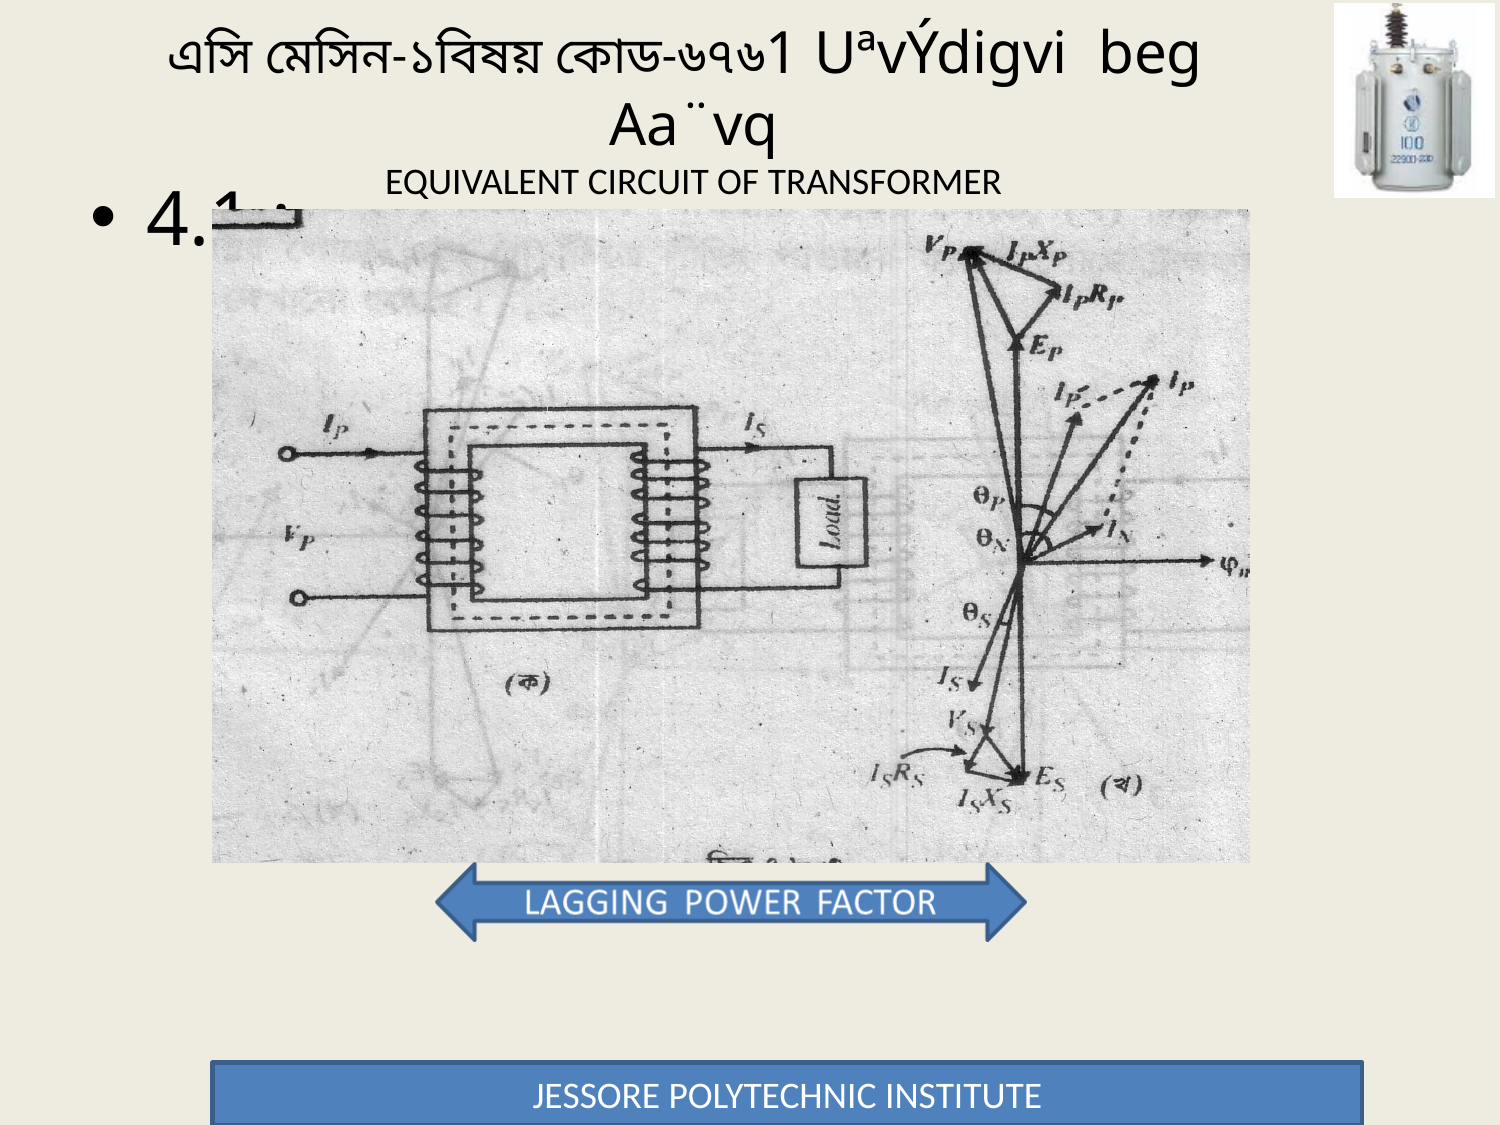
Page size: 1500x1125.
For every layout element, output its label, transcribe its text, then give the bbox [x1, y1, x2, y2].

text_box JESSORE POLYTECHNIC INSTITUTE [210, 1060, 1364, 1125]
picture [1334, 3, 1495, 198]
picture [212, 208, 1251, 948]
text_box এসি মেসিন-১বিষয় কোড-৬৭৬1 UªvÝdigvi beg Aa¨vq EQUIVALENT CIRCUIT OF TRANSFORMER [75, 0, 1313, 210]
list 4.1 : [75, 162, 1425, 1005]
